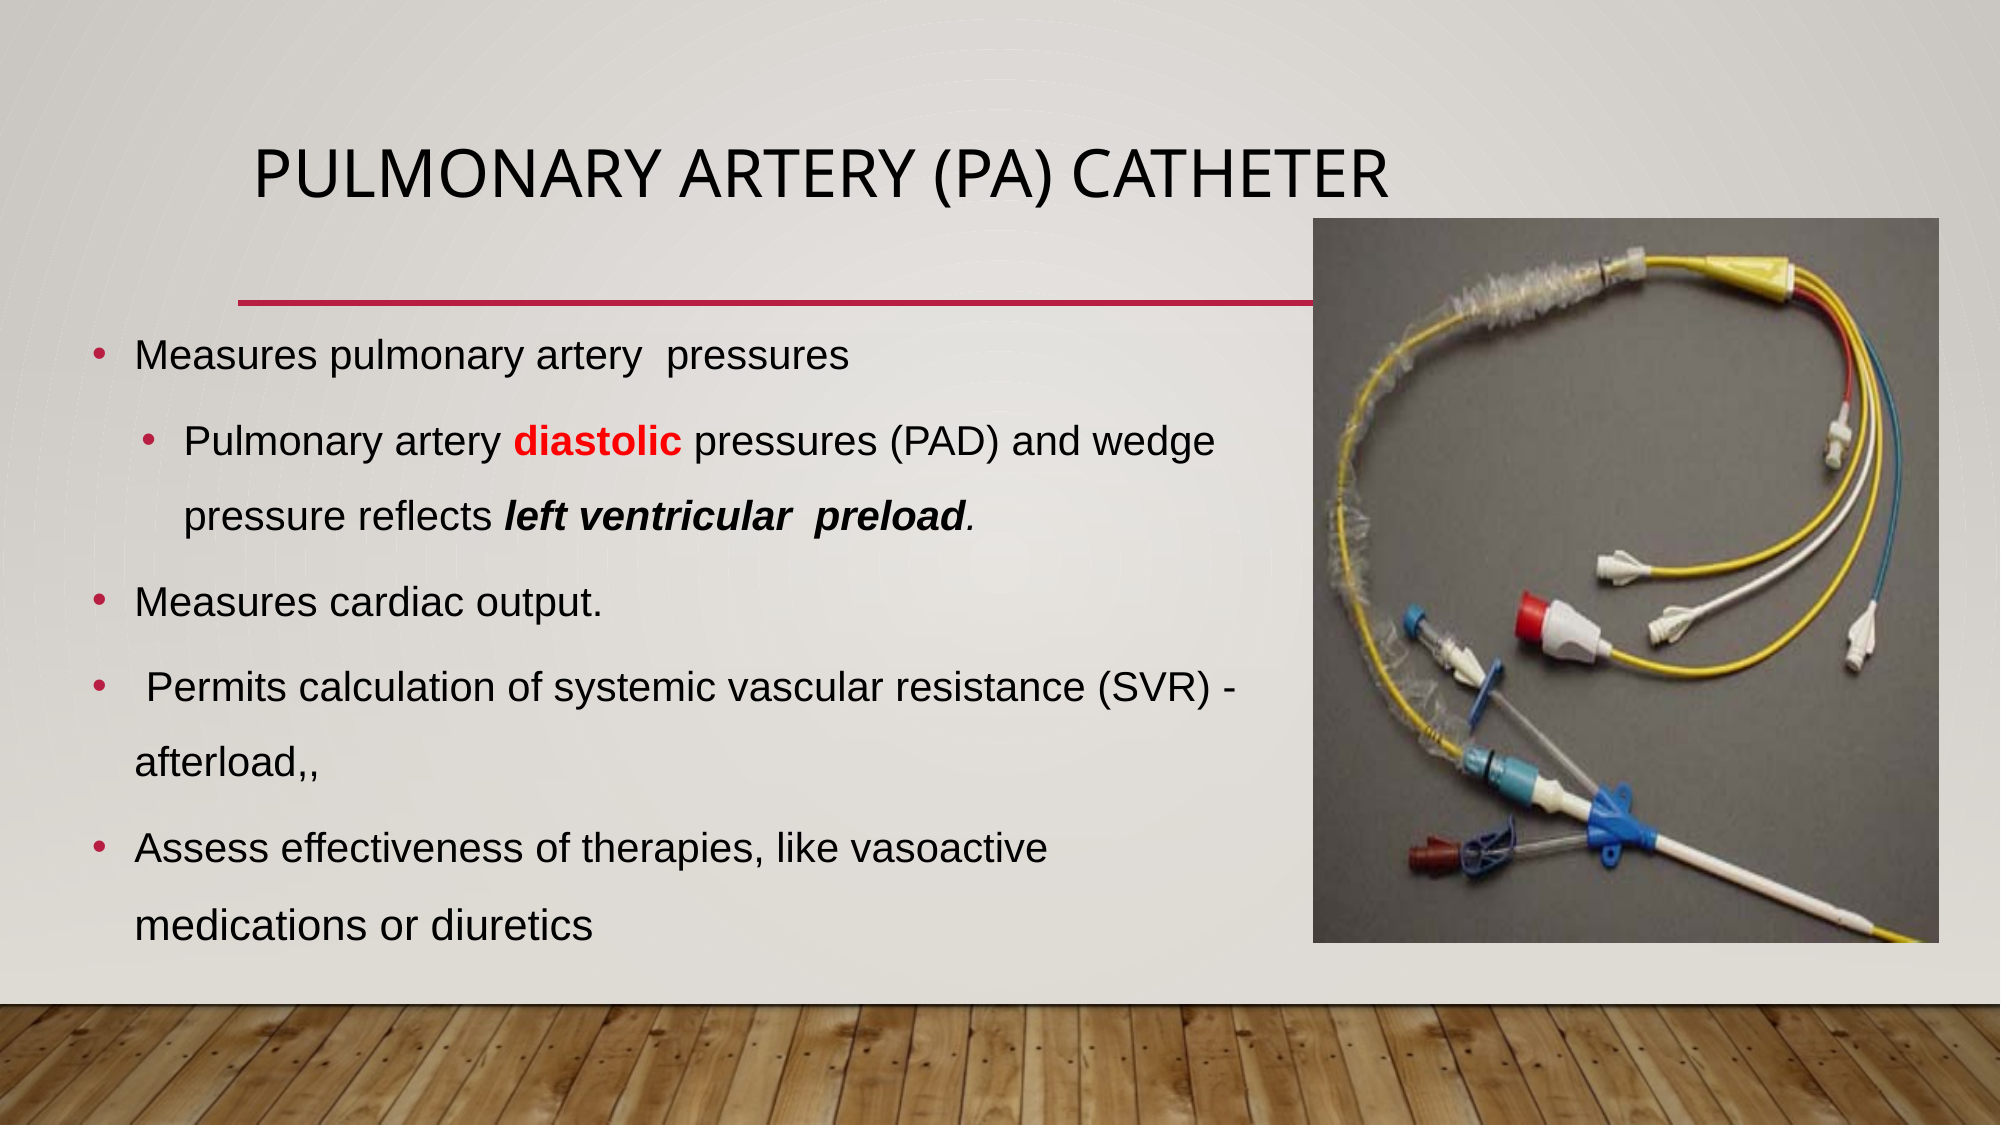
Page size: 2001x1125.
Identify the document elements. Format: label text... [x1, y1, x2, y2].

list Measures pulmonary artery pressures Pulmonary artery diastolic pressures (PAD) and wedge pressure reflects left ventricular preload. Measures cardiac output. Permits calculation of systemic vascular resistance (SVR) - afterload,, Assess effectiveness of therapies, like vasoactive medications or diuretics [77, 295, 1298, 1089]
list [1313, 218, 1939, 943]
title Pulmonary Artery (PA) Catheter [237, 132, 1814, 306]
picture [0, 1004, 2000, 1125]
